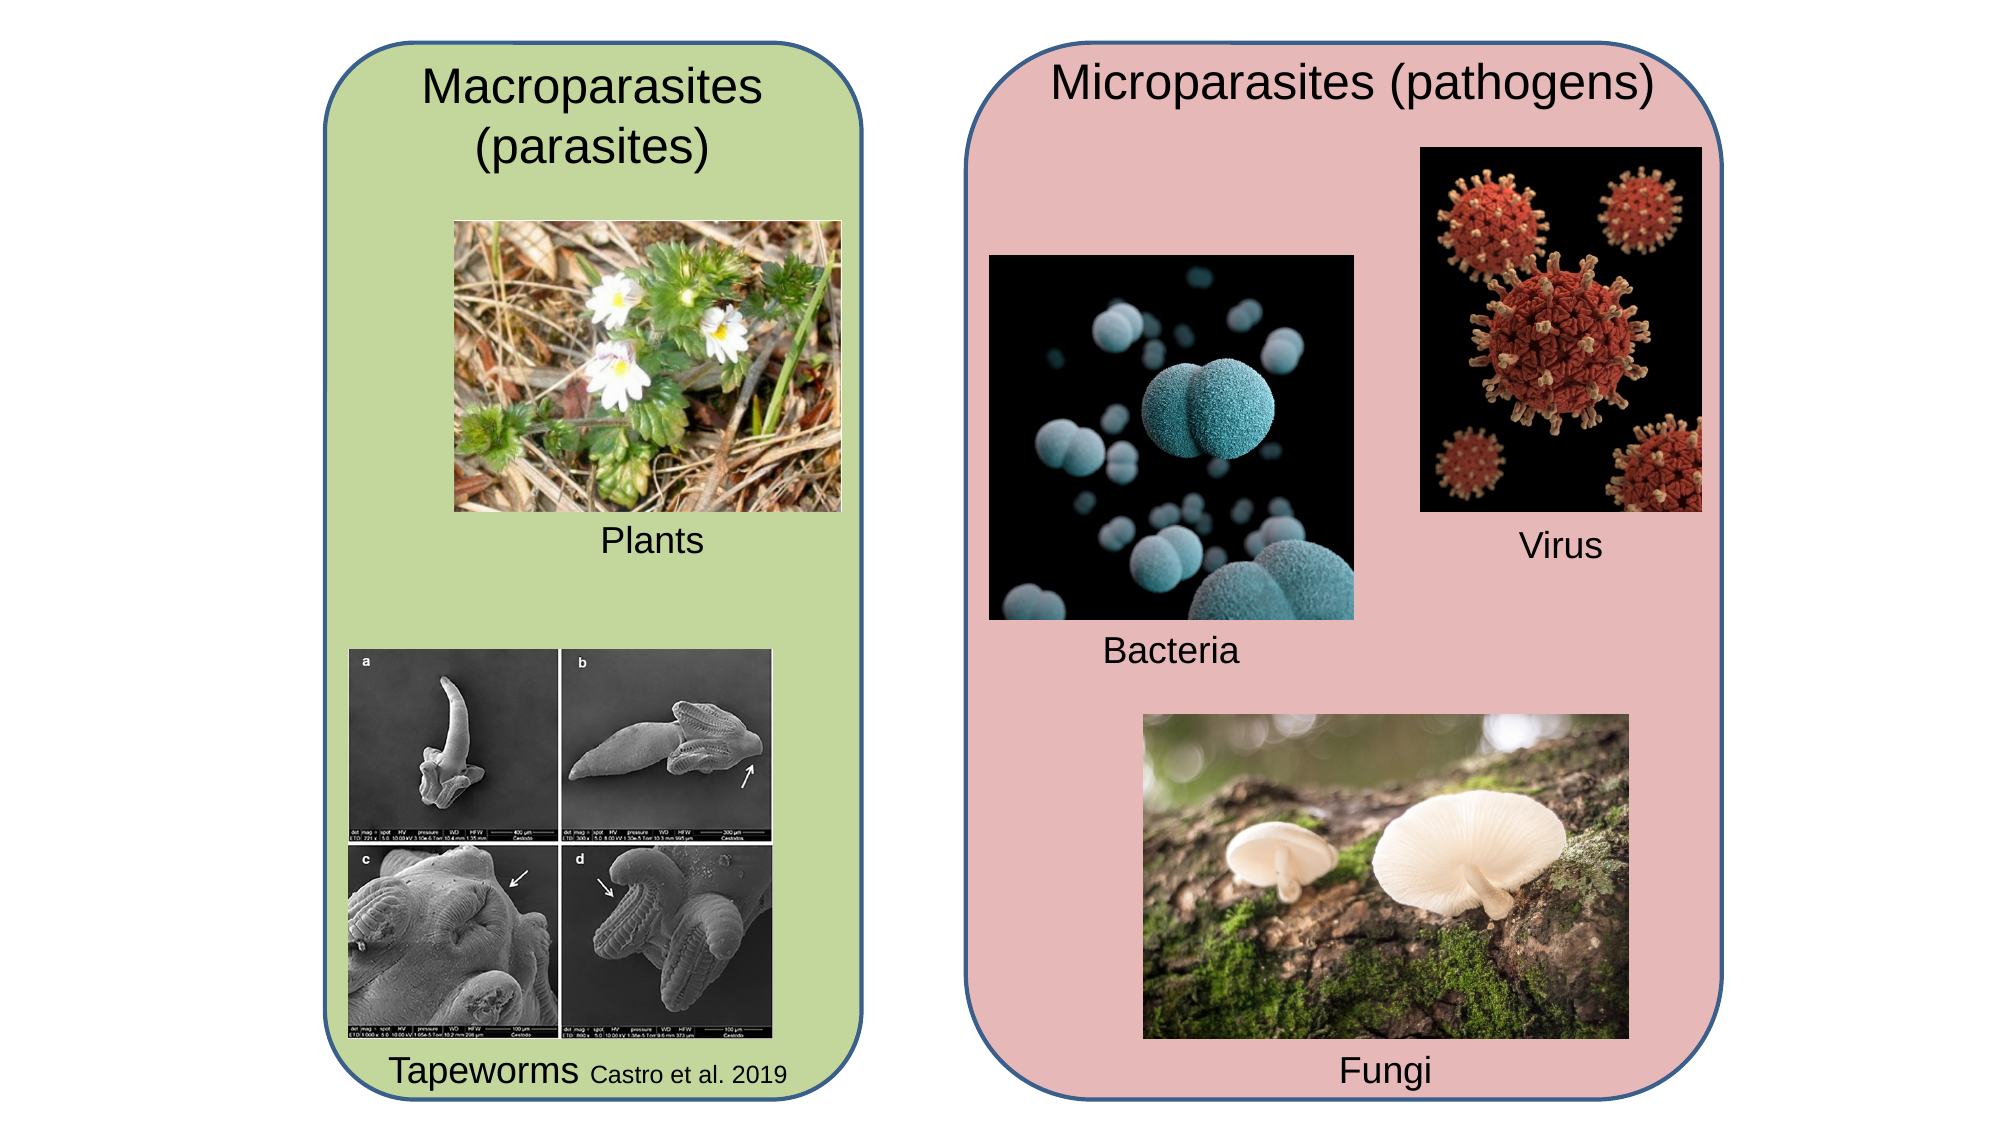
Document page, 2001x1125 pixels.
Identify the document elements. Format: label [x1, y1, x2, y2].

text_box [324, 42, 862, 1100]
text_box [965, 42, 1723, 1100]
